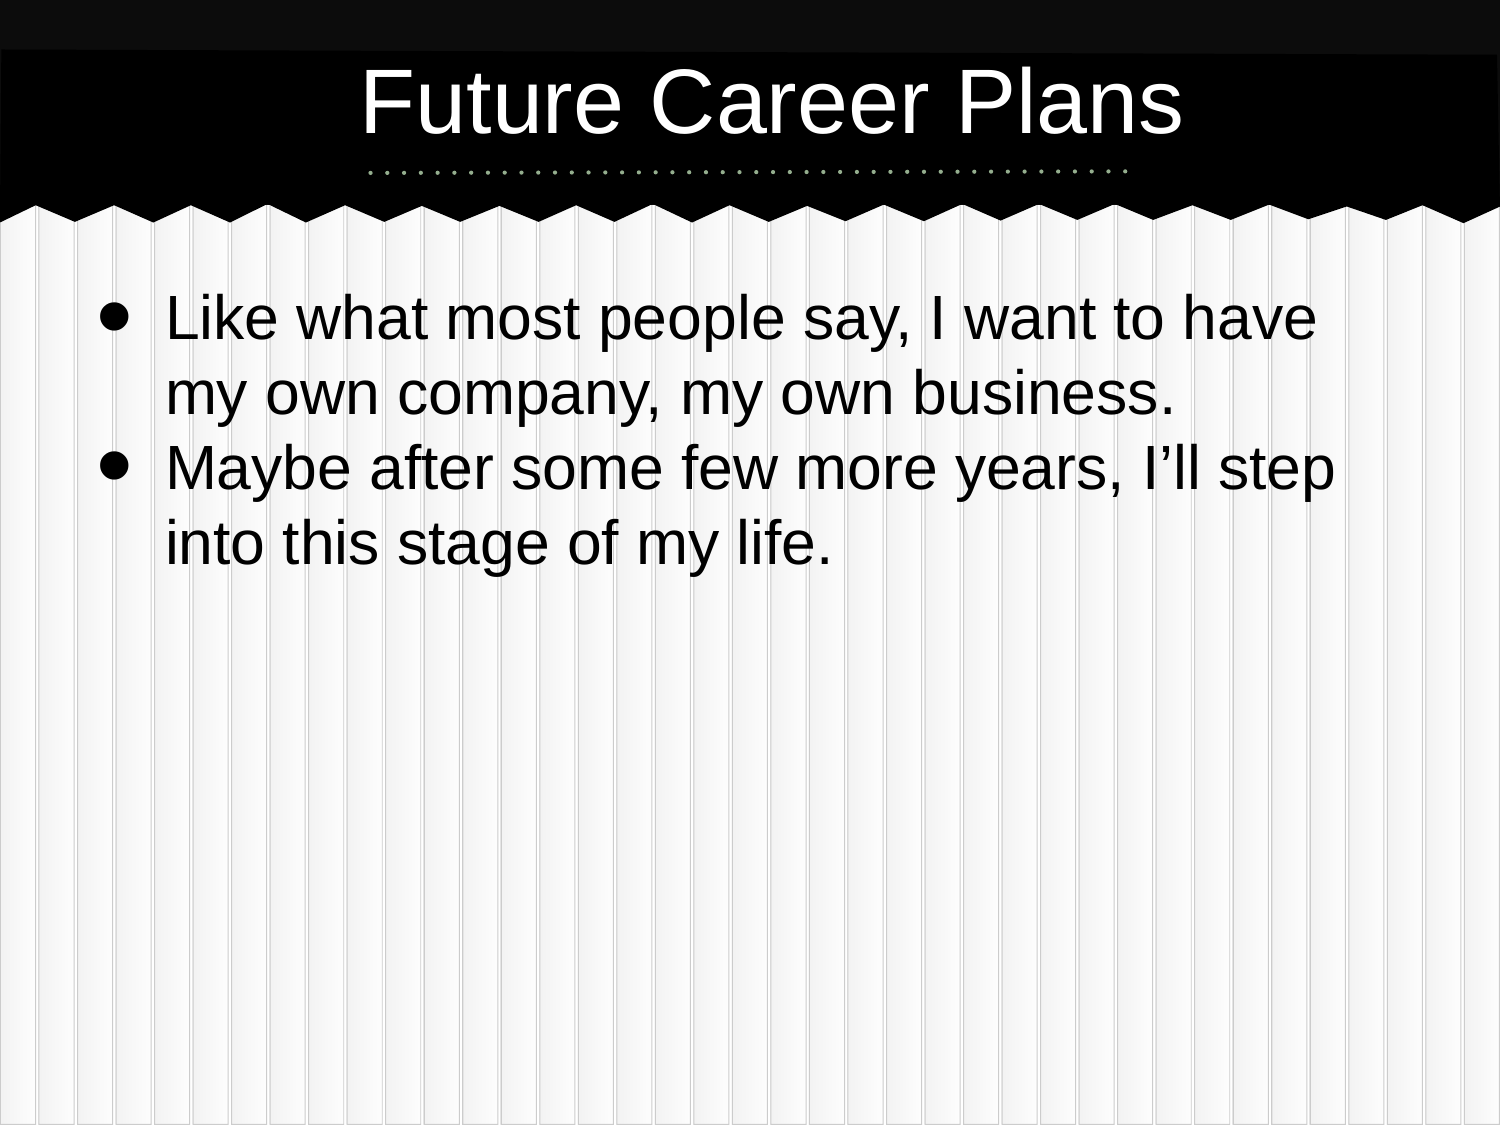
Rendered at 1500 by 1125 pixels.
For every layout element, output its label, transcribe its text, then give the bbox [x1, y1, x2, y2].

title Future Career Plans [75, 2, 1425, 191]
list Like what most people say, I want to have my own company, my own business. Maybe after some few more years, I’ll step into this stage of my life. [75, 262, 1425, 1057]
